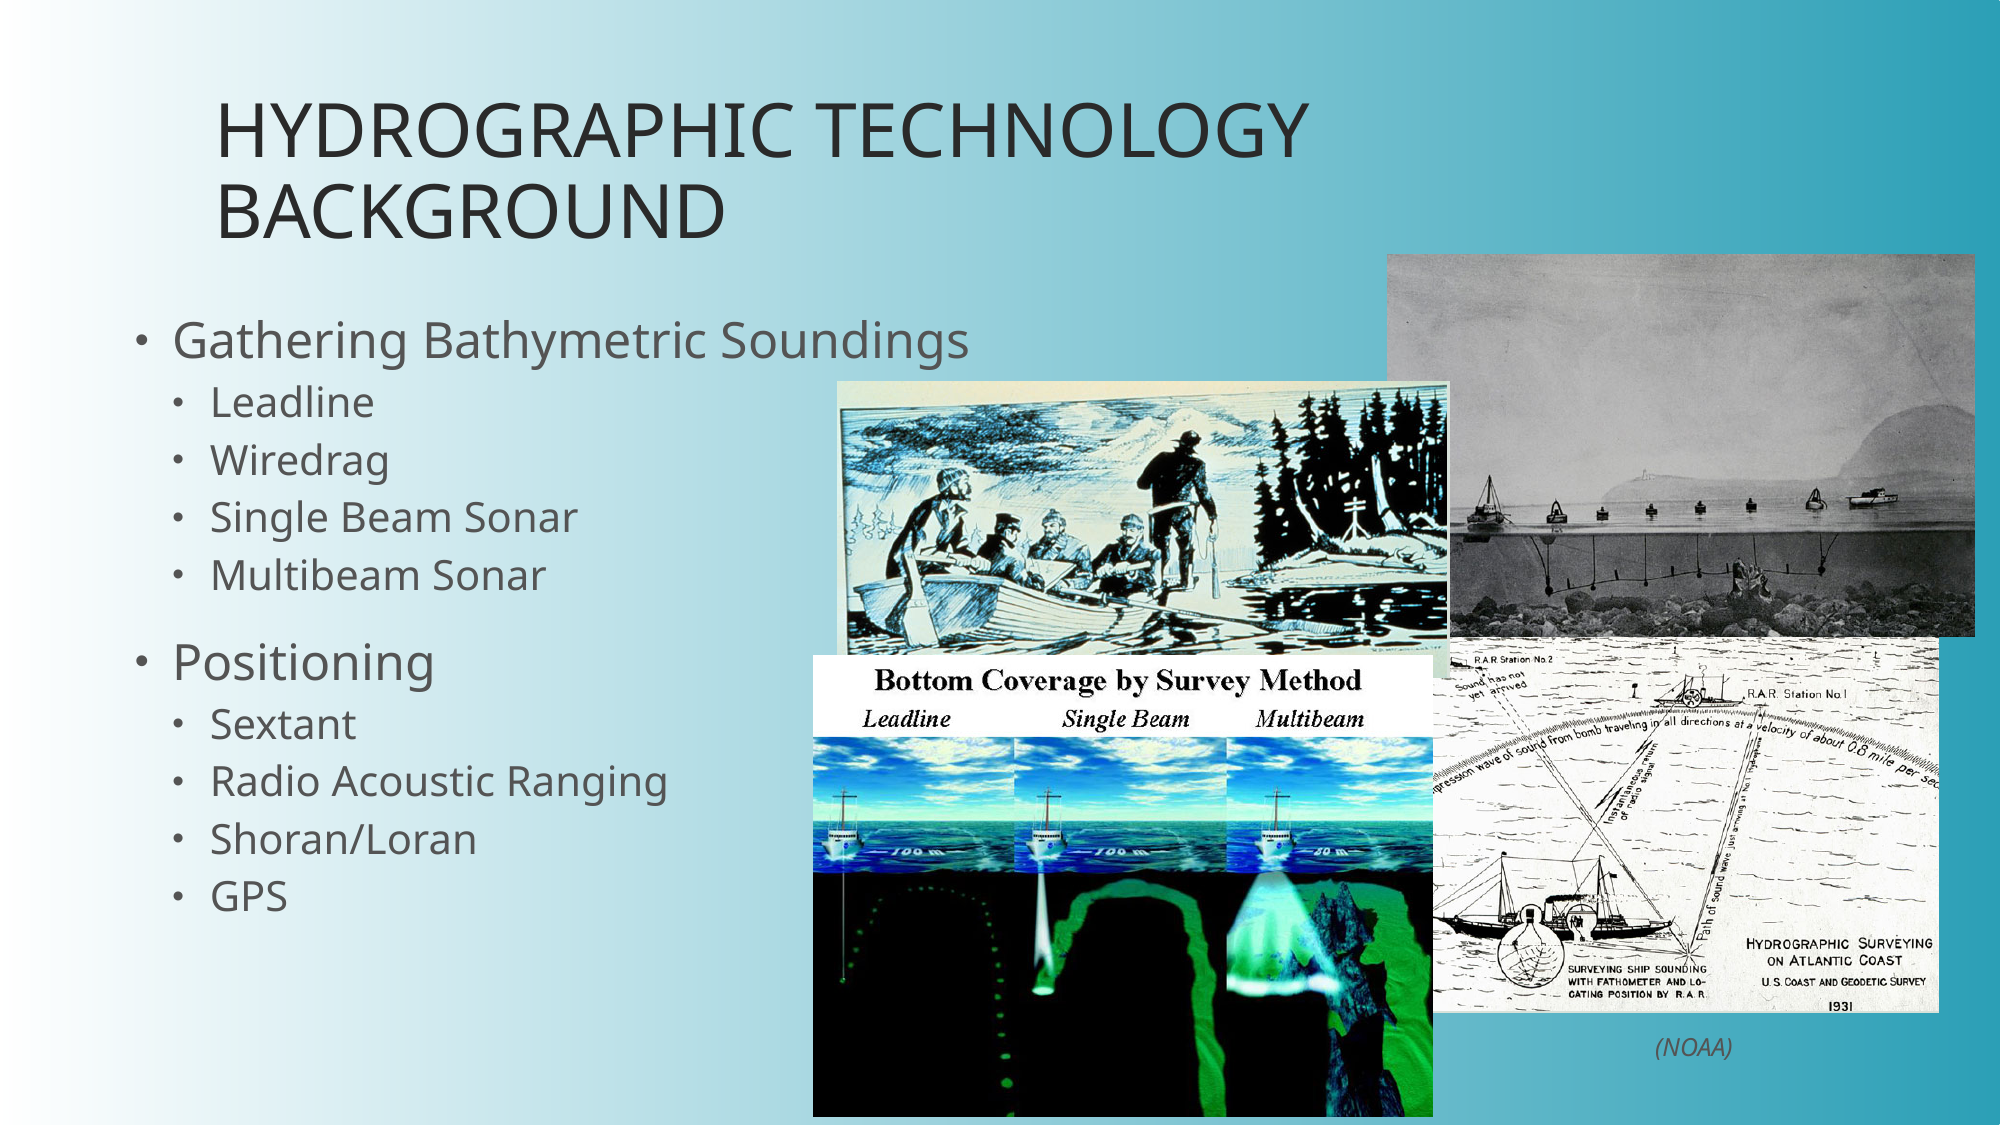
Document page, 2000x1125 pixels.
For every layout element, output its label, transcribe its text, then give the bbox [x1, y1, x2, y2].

title Hydrographic Technology Background [199, 45, 1800, 263]
list Gathering Bathymetric Soundings Leadline Wiredrag Single Beam Sonar Multibeam Sonar Positioning Sextant Radio Acoustic Ranging Shoran/Loran GPS [112, 307, 813, 1021]
text_box (NOAA) [1449, 1117, 1939, 1124]
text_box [813, 254, 1975, 1117]
